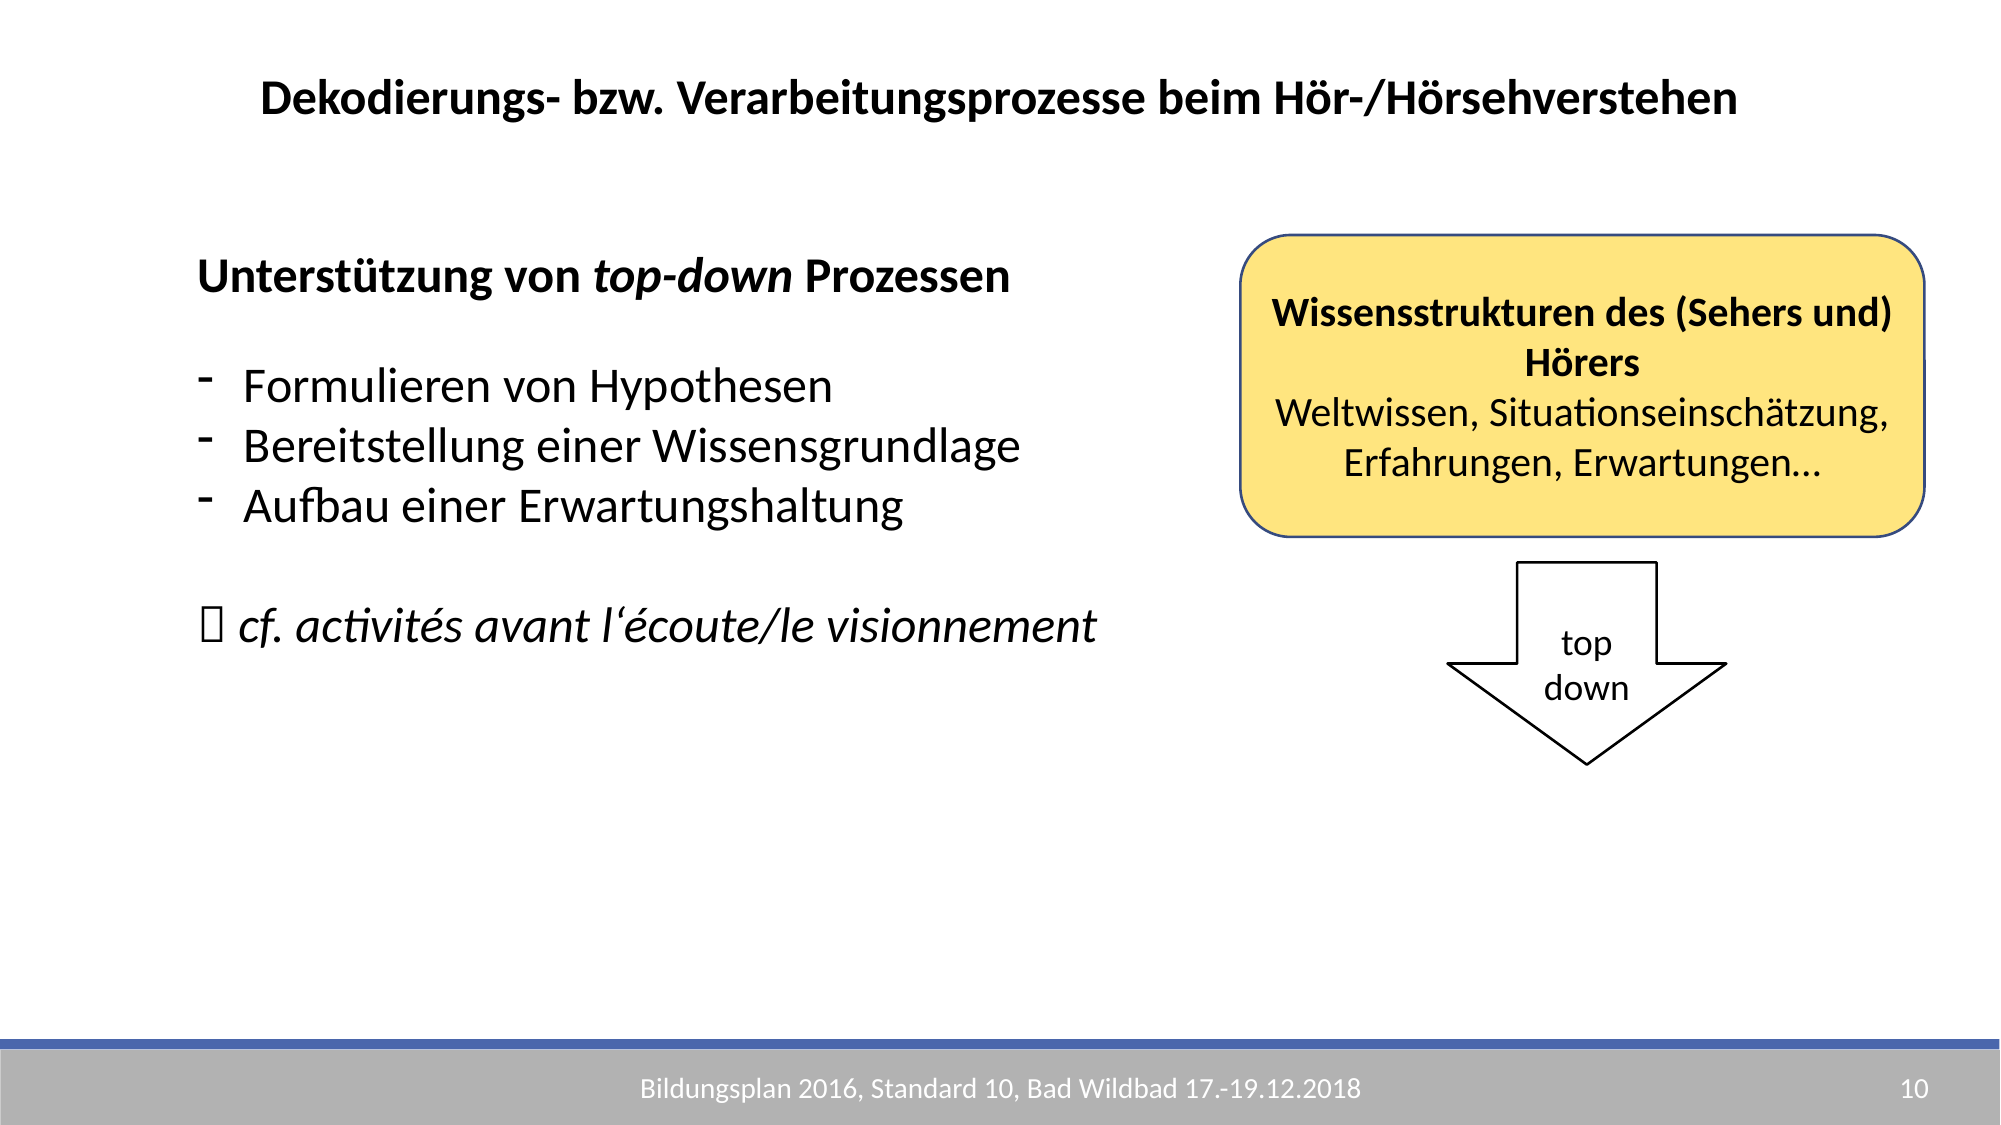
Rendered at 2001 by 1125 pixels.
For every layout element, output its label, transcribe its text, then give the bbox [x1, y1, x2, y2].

text_box [1446, 561, 1728, 766]
text_box [1239, 233, 1926, 277]
text_box Unterstützung von top-down Prozessen Formulieren von Hypothesen Bereitstellung einer Wissensgrundlage Aufbau einer Erwartungshaltung  cf. activités avant l‘écoute/le visionnement [182, 234, 1163, 765]
text_box Dekodierungs- bzw. Verarbeitungsprozesse beim Hör-/Hörsehverstehen [127, 57, 1873, 178]
text_box Wissensstrukturen des (Sehers und) Hörers Weltwissen, Situationseinschätzung, Erfahrungen, Erwartungen… [1230, 277, 1934, 493]
text_box top down [1525, 610, 1649, 716]
text_box [1239, 493, 1926, 539]
